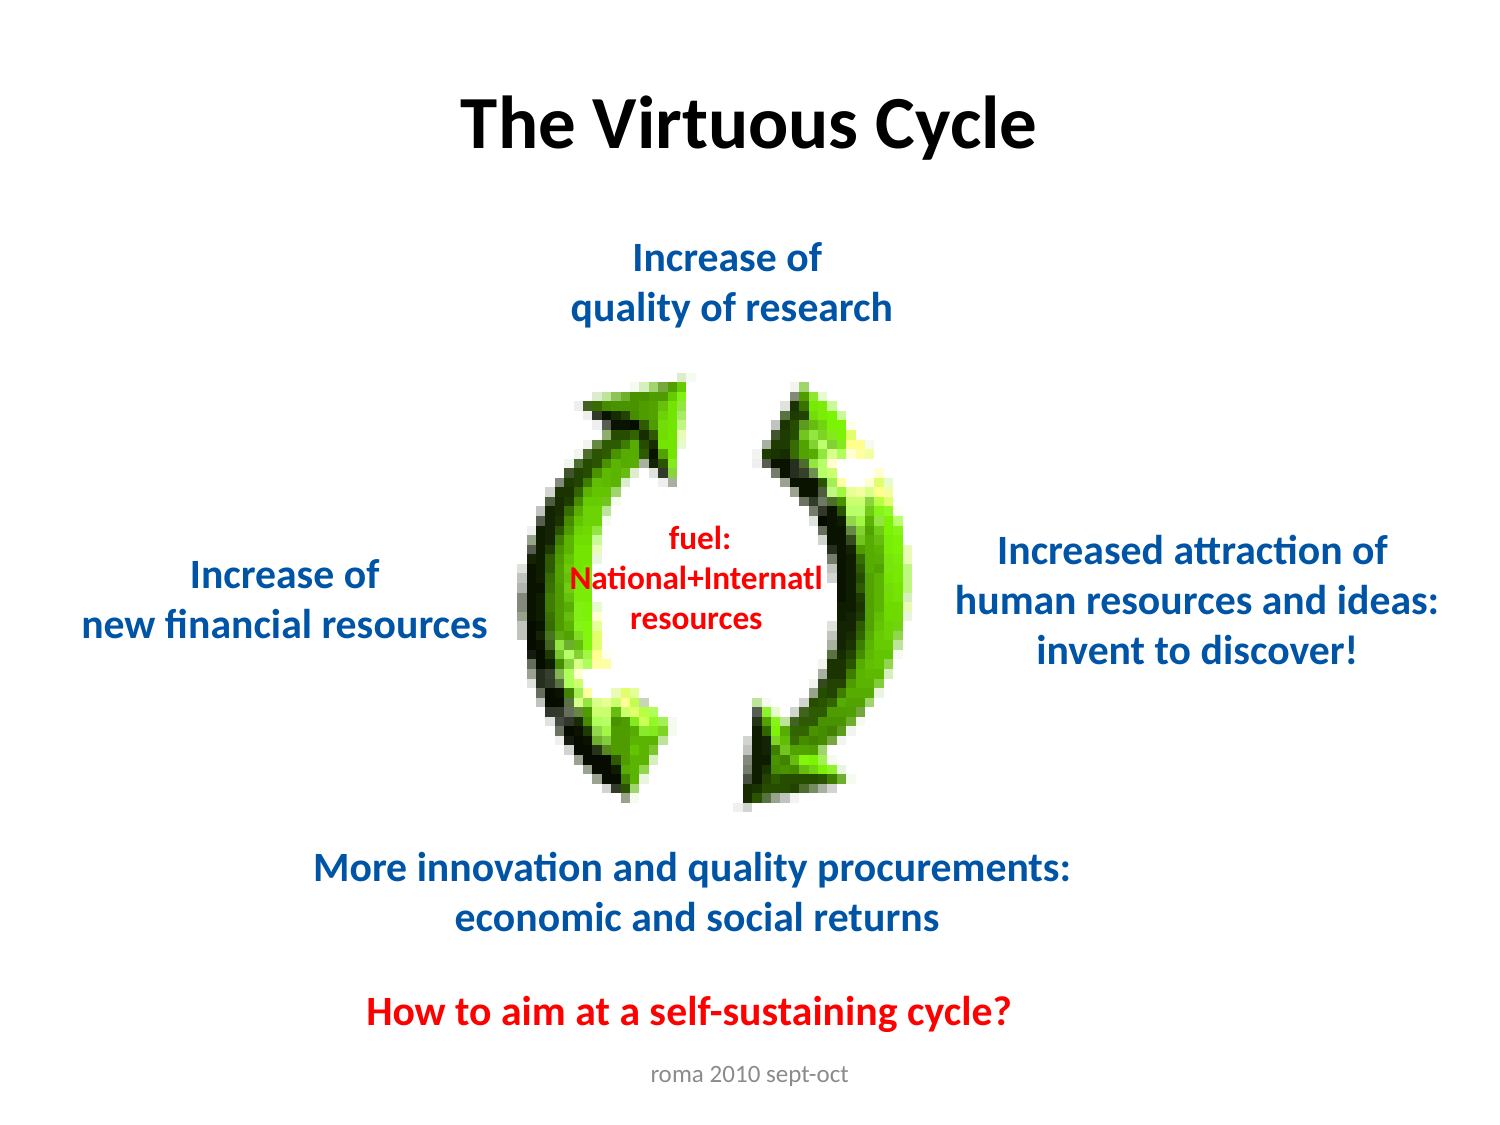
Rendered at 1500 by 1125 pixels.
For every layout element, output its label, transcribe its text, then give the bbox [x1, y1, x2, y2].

text_box Increase of quality of research [555, 222, 909, 338]
text_box Increase of new financial resources [66, 538, 475, 654]
title The Virtuous Cycle [164, 58, 1336, 178]
text_box How to aim at a self-sustaining cycle? [351, 975, 1028, 1041]
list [480, 354, 950, 833]
footer roma 2010 sept-oct [512, 1042, 988, 1103]
text_box More innovation and quality procurements: economic and social returns [292, 831, 1102, 947]
text_box Increased attraction of human resources and ideas: invent to discover! [955, 515, 1455, 681]
